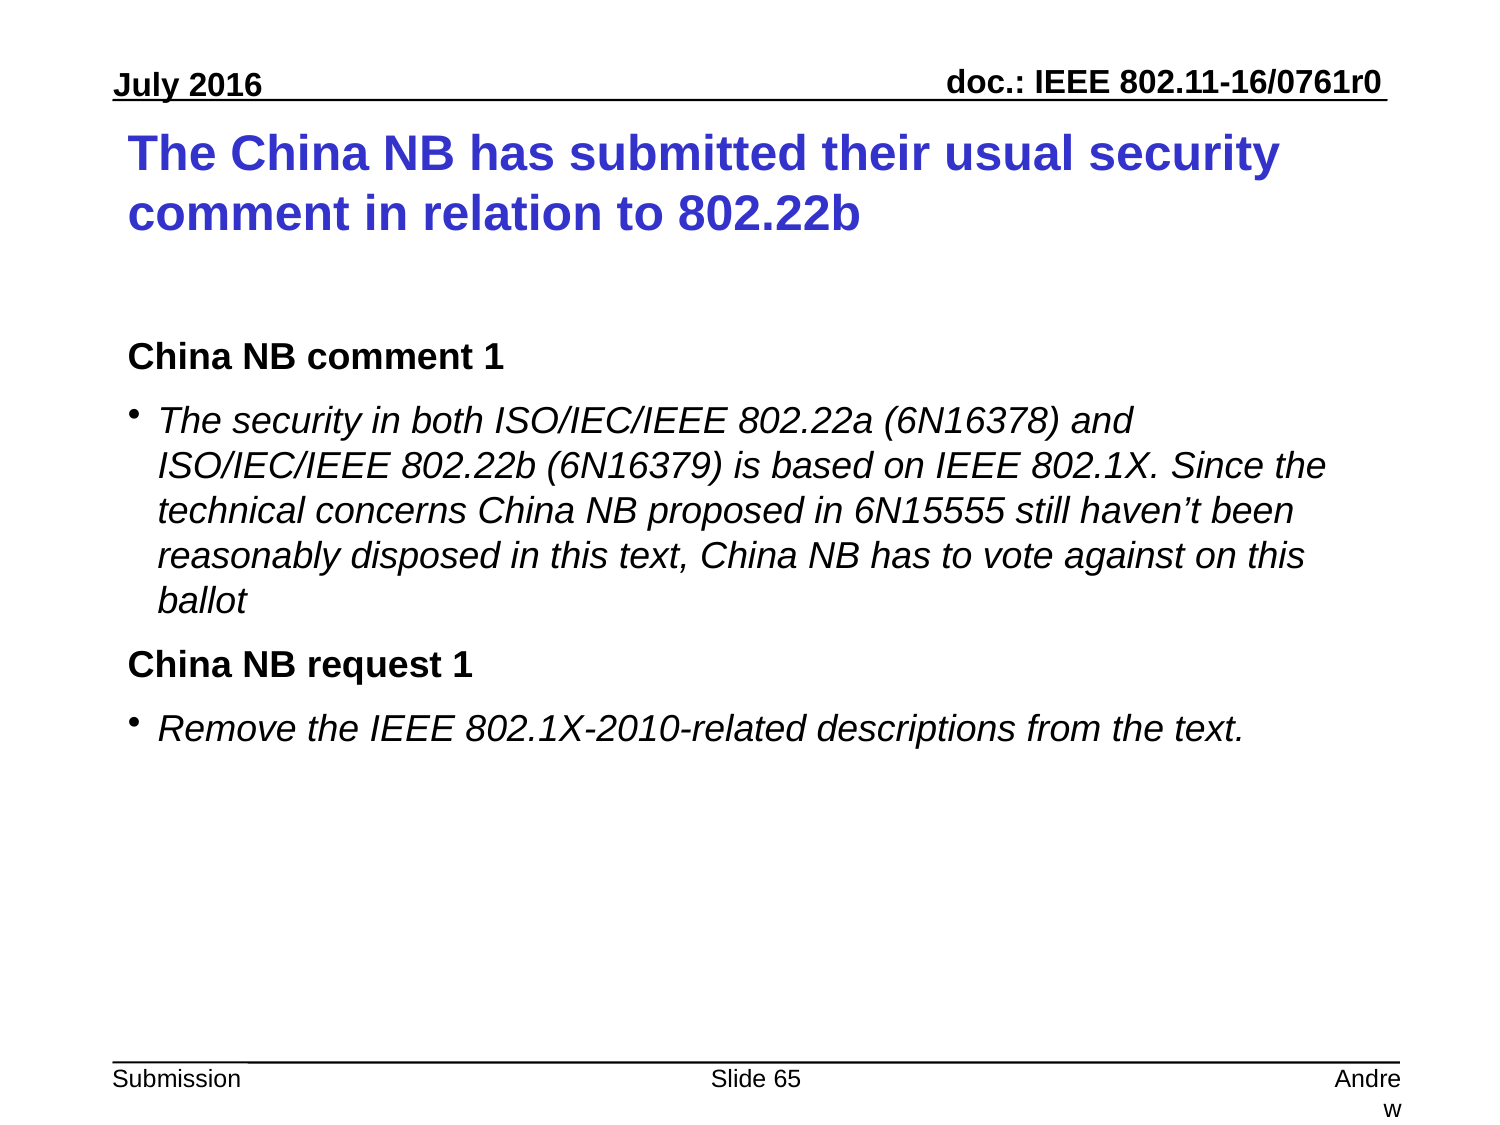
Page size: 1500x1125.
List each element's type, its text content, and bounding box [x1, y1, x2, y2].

title The China NB has submitted their usual security comment in relation to 802.22b [112, 112, 1388, 288]
list China NB comment 1 The security in both ISO/IEC/IEEE 802.22a (6N16378) and ISO/IEC/IEEE 802.22b (6N16379) is based on IEEE 802.1X. Since the technical concerns China NB proposed in 6N15555 still haven’t been reasonably disposed in this text, China NB has to vote against on this ballot China NB request 1 Remove the IEEE 802.1X-2010-related descriptions from the text. [112, 324, 1388, 1000]
slide_number Slide 65 [709, 1061, 803, 1093]
footer Andrew Myles, Cisco [1320, 1061, 1402, 1093]
